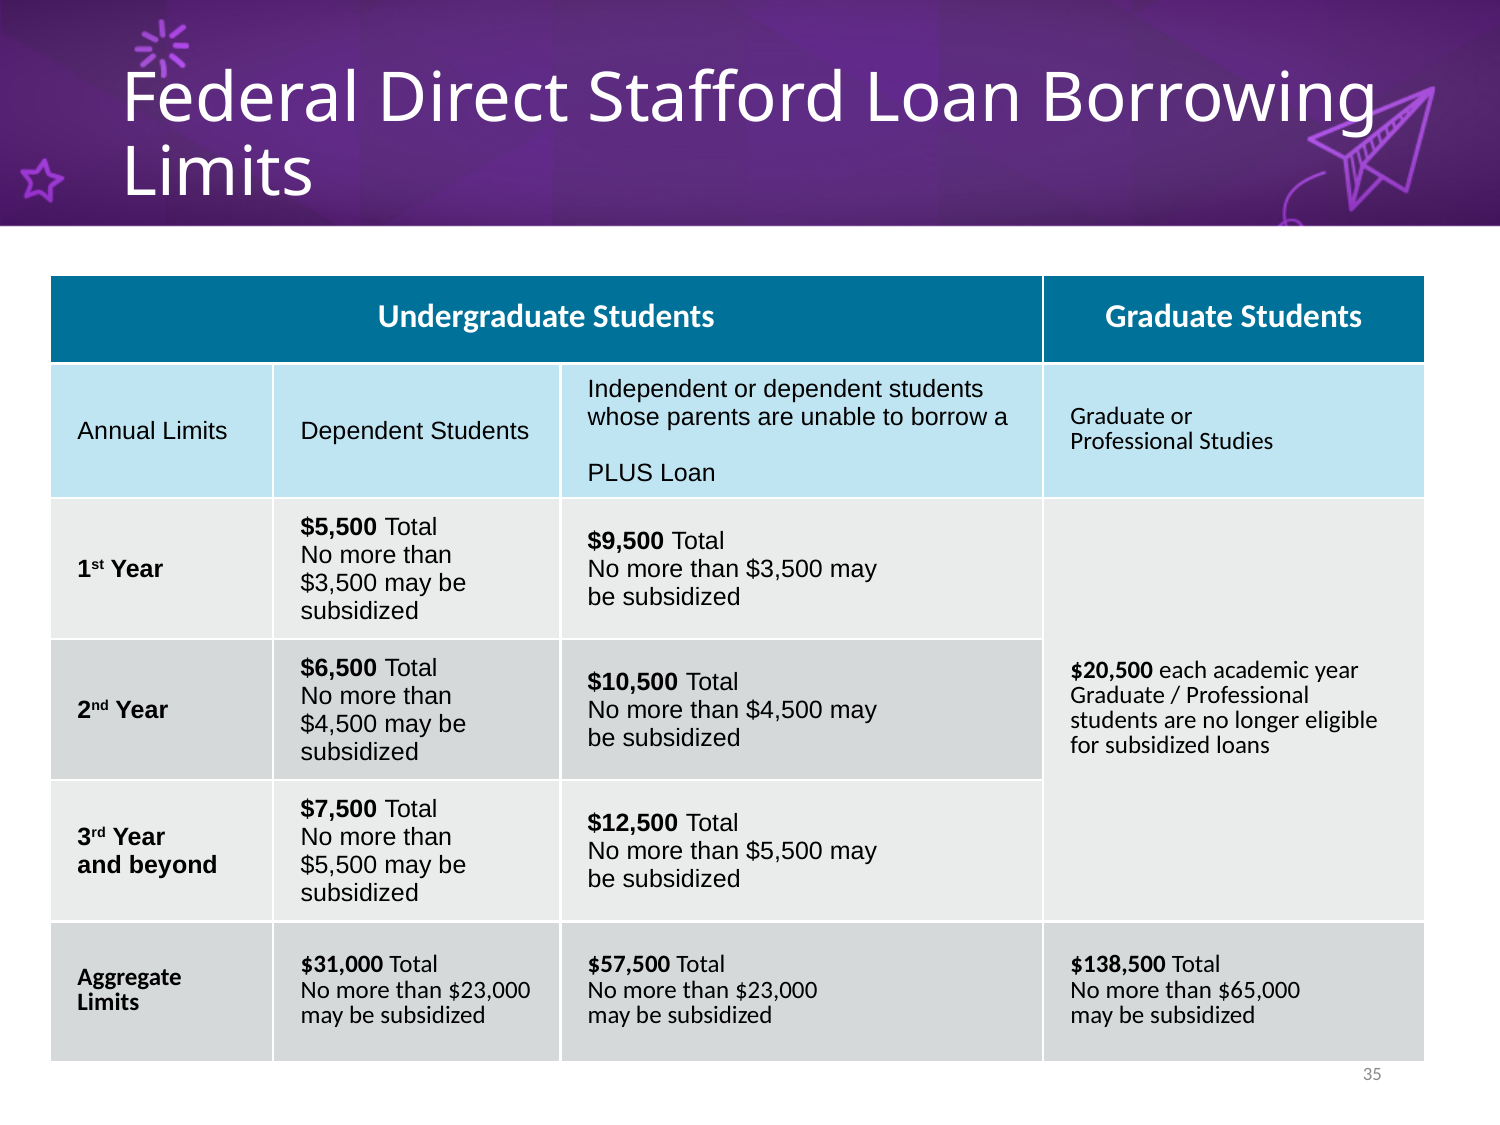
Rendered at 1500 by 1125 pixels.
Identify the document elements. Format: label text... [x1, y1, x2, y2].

table_cell 1st Year [51, 499, 272, 638]
table_cell $12,500 Total No more than $5,500 may be subsidized [562, 781, 1042, 920]
table_cell Dependent Students [274, 365, 559, 497]
table_cell $20,500 each academic year Graduate / Professional students are no longer eligible for subsidized loans [1044, 499, 1424, 920]
table_cell $31,000 Total No more than $23,000 may be subsidized [274, 923, 559, 1061]
table_cell $57,500 Total No more than $23,000 may be subsidized [562, 923, 1042, 1061]
table_cell 3rd Year and beyond [51, 781, 272, 920]
slide_number 35 [1059, 1042, 1397, 1103]
table_cell $9,500 Total No more than $3,500 may be subsidized [562, 499, 1042, 638]
table_header Undergraduate Students [51, 276, 1042, 362]
table_cell $5,500 Total No more than $3,500 may be subsidized [274, 499, 559, 638]
picture [0, 0, 1500, 1125]
table_cell 2nd Year [51, 640, 272, 779]
table_cell Annual Limits [51, 365, 272, 497]
table_cell $6,500 Total No more than $4,500 may be subsidized [274, 640, 559, 779]
table_cell $10,500 Total No more than $4,500 may be subsidized [562, 640, 1042, 779]
title Federal Direct Stafford Loan Borrowing Limits [106, 27, 1400, 245]
table_cell Graduate or Professional Studies [1044, 365, 1424, 497]
table_cell $7,500 Total No more than $5,500 may be subsidized [274, 781, 559, 920]
table_header Graduate Students [1044, 276, 1424, 362]
table_cell Independent or dependent students whose parents are unable to borrow a PLUS Loan [562, 365, 1042, 497]
table_cell $138,500 Total No more than $65,000 may be subsidized [1044, 923, 1424, 1061]
table_cell Aggregate Limits [51, 923, 272, 1061]
